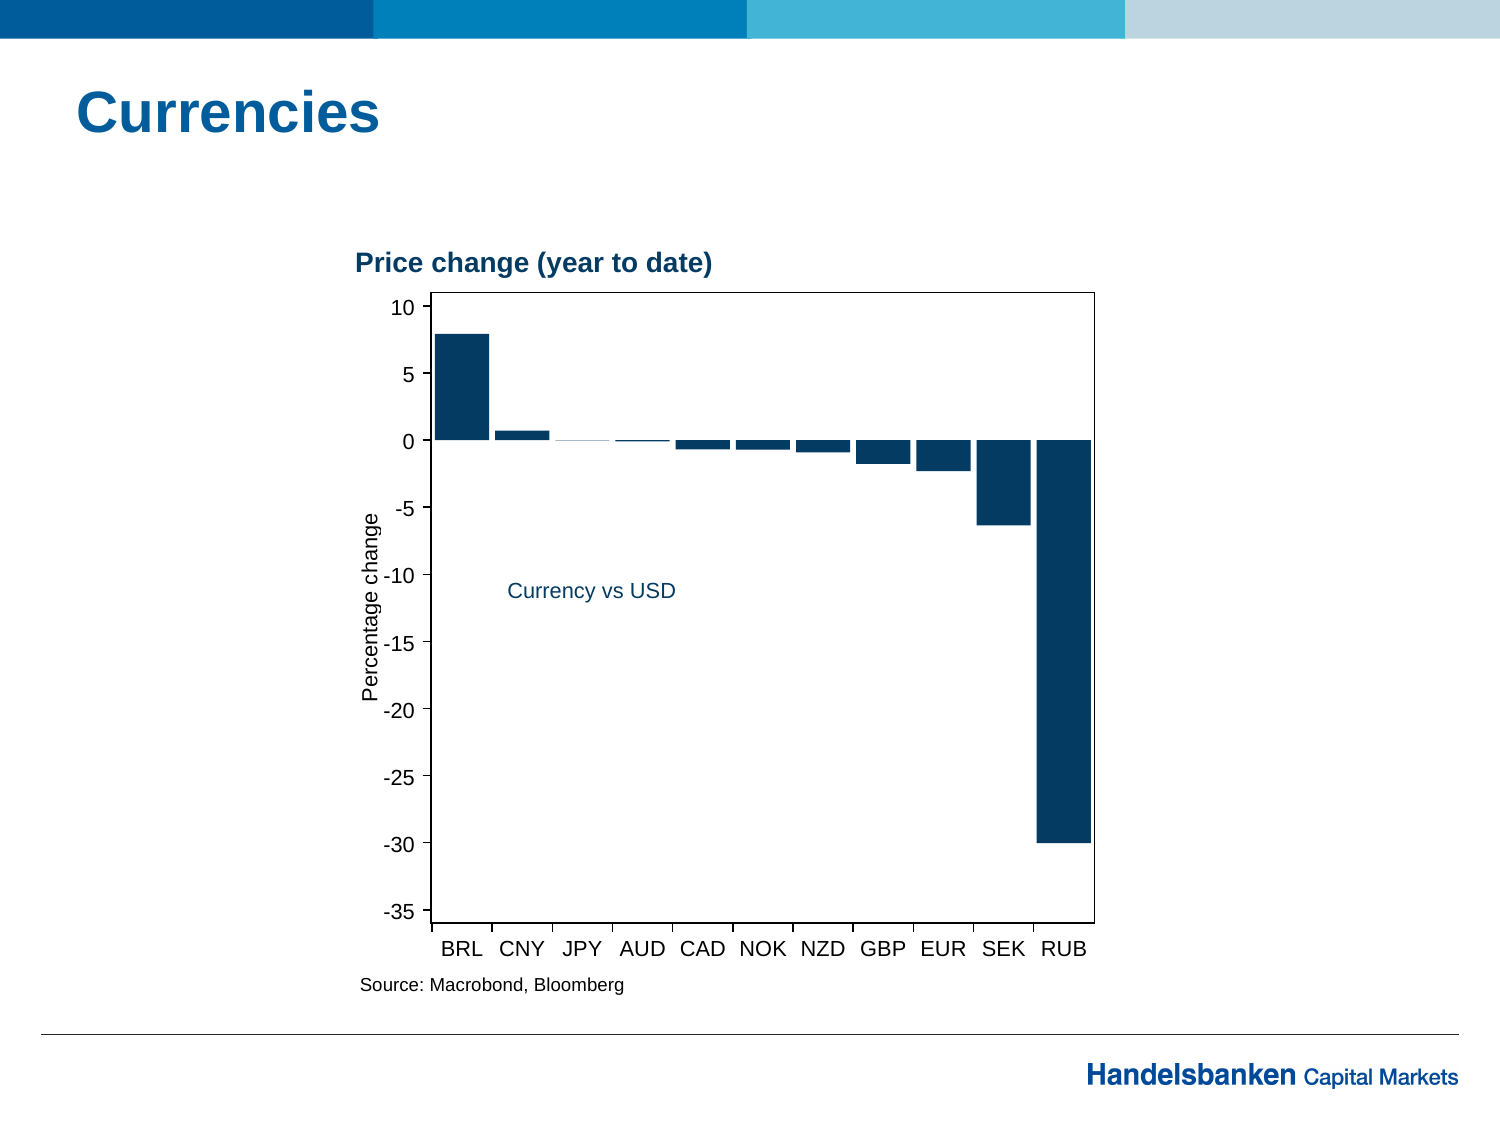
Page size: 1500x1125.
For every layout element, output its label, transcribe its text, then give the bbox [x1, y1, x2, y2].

title Currencies [76, 77, 1424, 197]
picture [1088, 1063, 1458, 1089]
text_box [342, 231, 1122, 1012]
